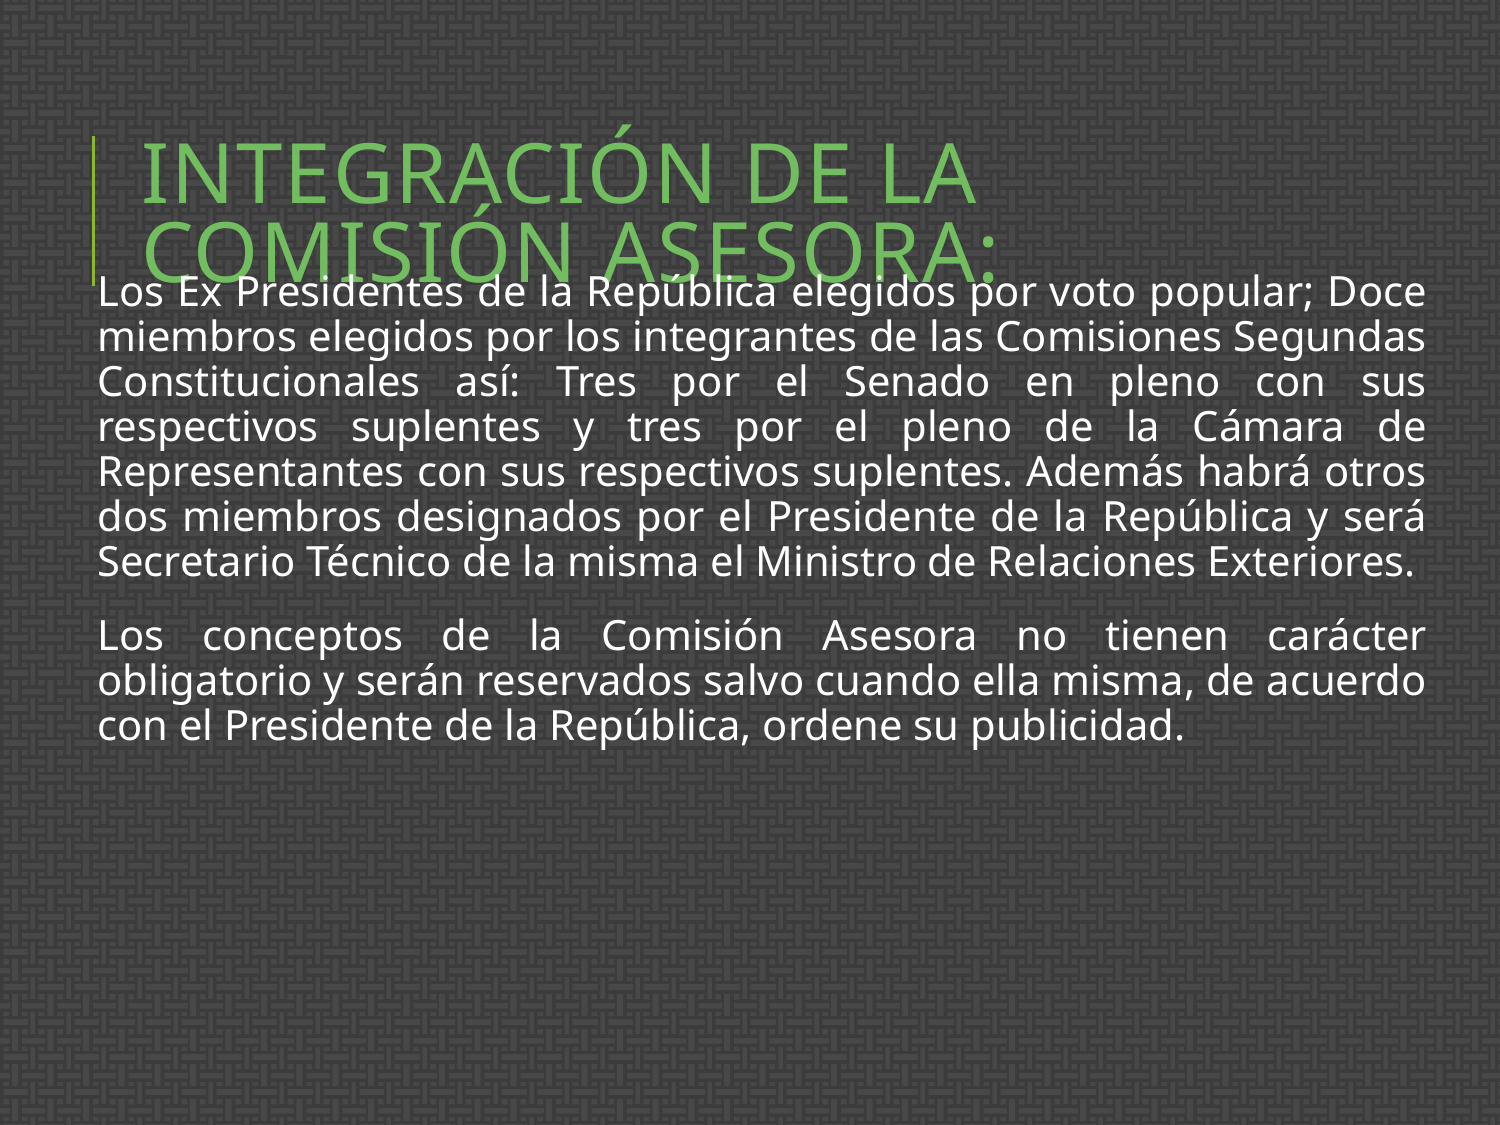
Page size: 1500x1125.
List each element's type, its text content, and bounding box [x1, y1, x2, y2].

title Integración de la Comisión Asesora: [126, 96, 1322, 262]
list Los Ex Presidentes de la República elegidos por voto popular; Doce miembros elegidos por los integrantes de las Comisiones Segundas Constitucionales así: Tres por el Senado en pleno con sus respectivos suplentes y tres por el pleno de la Cámara de Representantes con sus respectivos suplentes. Además habrá otros dos miembros designados por el Presidente de la República y será Secretario Técnico de la misma el Ministro de Relaciones Exteriores. Los conceptos de la Comisión Asesora no tienen carácter obligatorio y serán reservados salvo cuando ella misma, de acuerdo con el Presidente de la República, ordene su publicidad. [75, 262, 1436, 1035]
